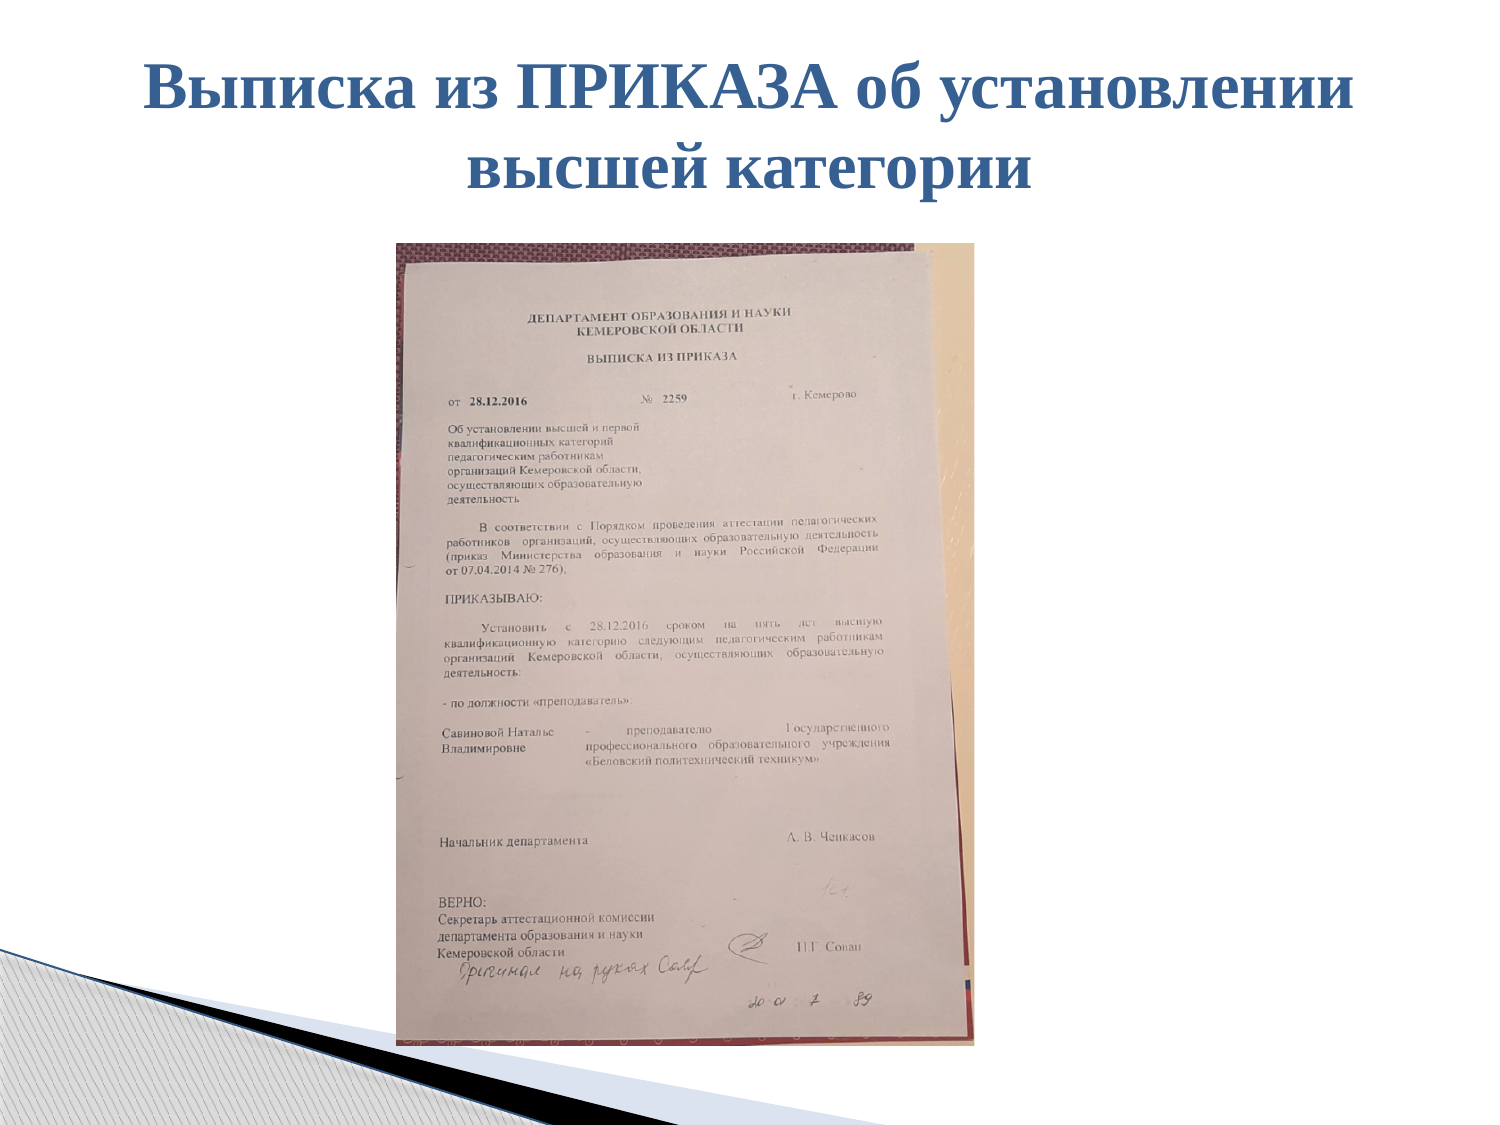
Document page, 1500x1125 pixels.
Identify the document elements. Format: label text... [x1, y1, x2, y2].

table_cell 54% [396, 243, 975, 354]
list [283, 354, 1087, 935]
title Выписка из ПРИКАЗА об установлении высшей категории [75, 45, 1425, 200]
table_cell 54% [396, 945, 975, 1046]
